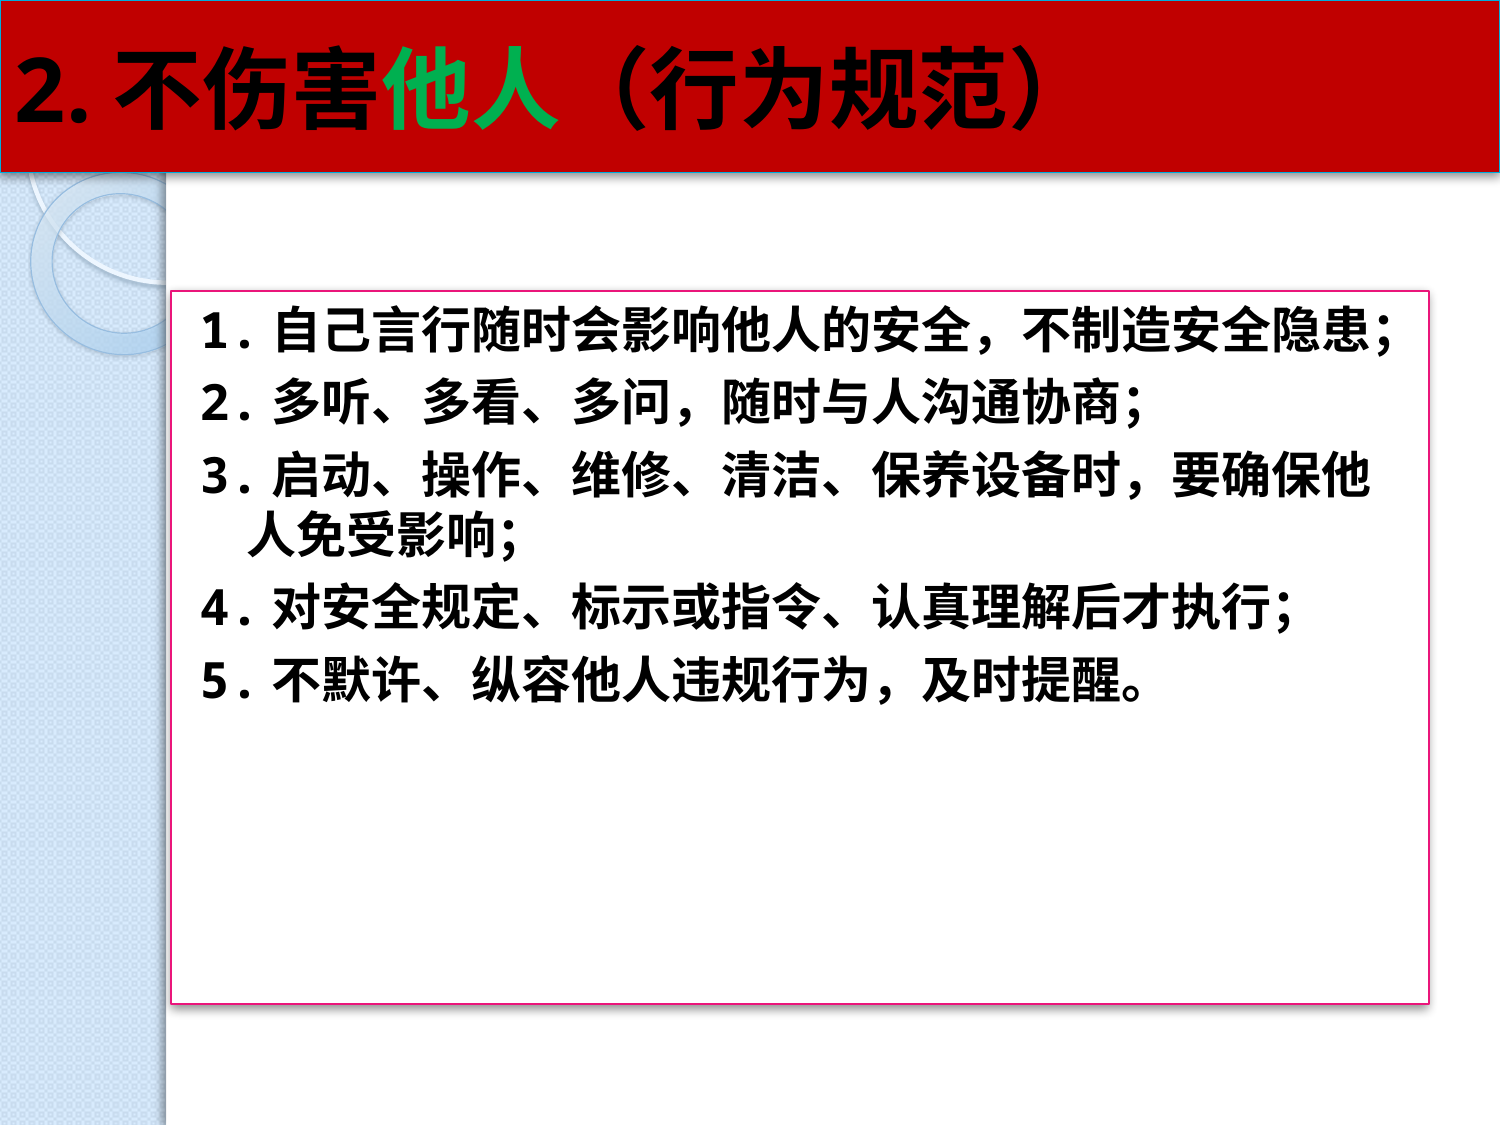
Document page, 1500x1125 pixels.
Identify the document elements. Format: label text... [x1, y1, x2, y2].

title 2.不伤害他人（行为规范） [0, 0, 1500, 173]
list 1.自己言行随时会影响他人的安全，不制造安全隐患； 2.多听、多看、多问，随时与人沟通协商； 3.启动、操作、维修、清洁、保养设备时，要确保他人免受影响； 4.对安全规定、标示或指令、认真理解后才执行； 5.不默许、纵容他人违规行为，及时提醒。 [170, 290, 1430, 1005]
